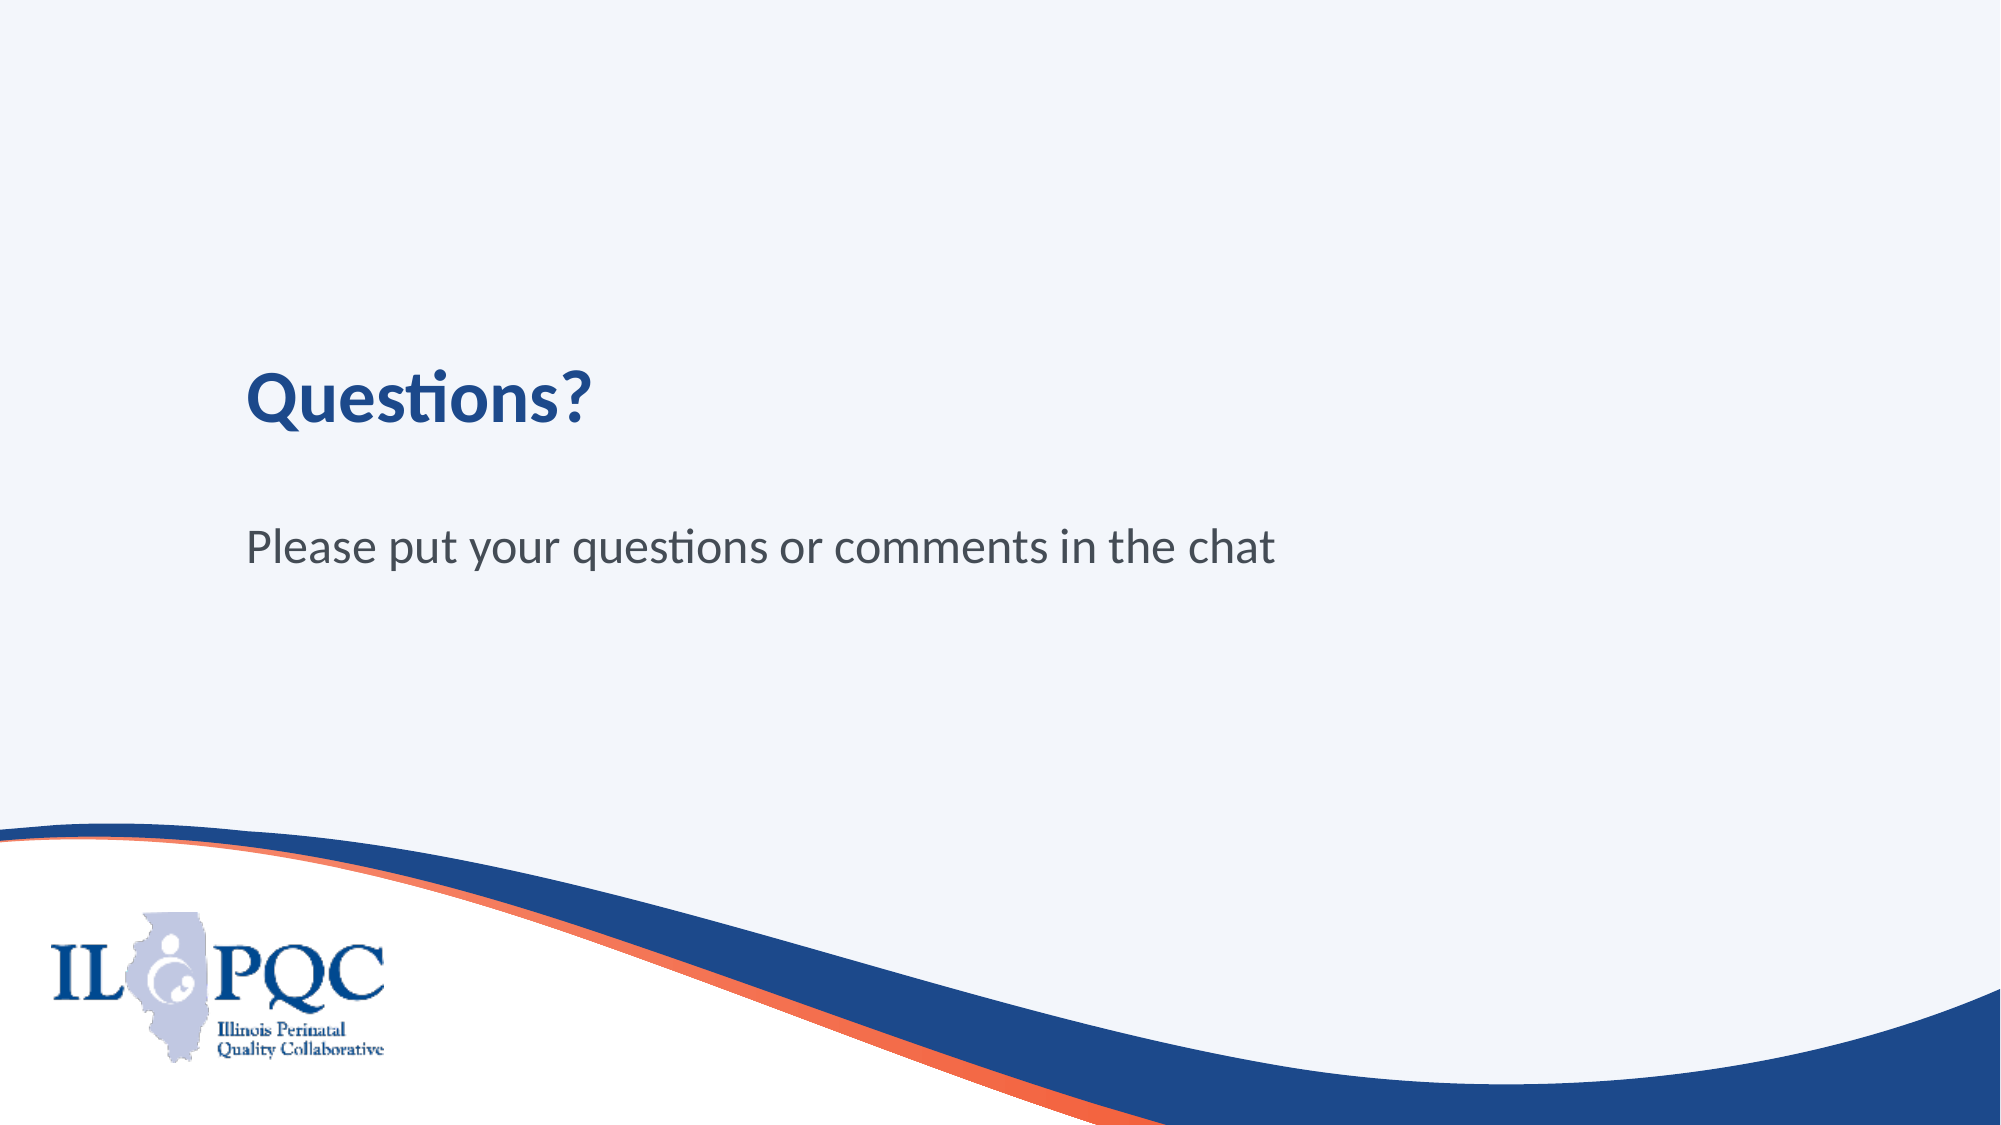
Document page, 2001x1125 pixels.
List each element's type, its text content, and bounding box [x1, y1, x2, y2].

picture [51, 912, 384, 1063]
title Questions? [231, 115, 1769, 446]
subtitle Please put your questions or comments in the chat [231, 505, 1769, 668]
